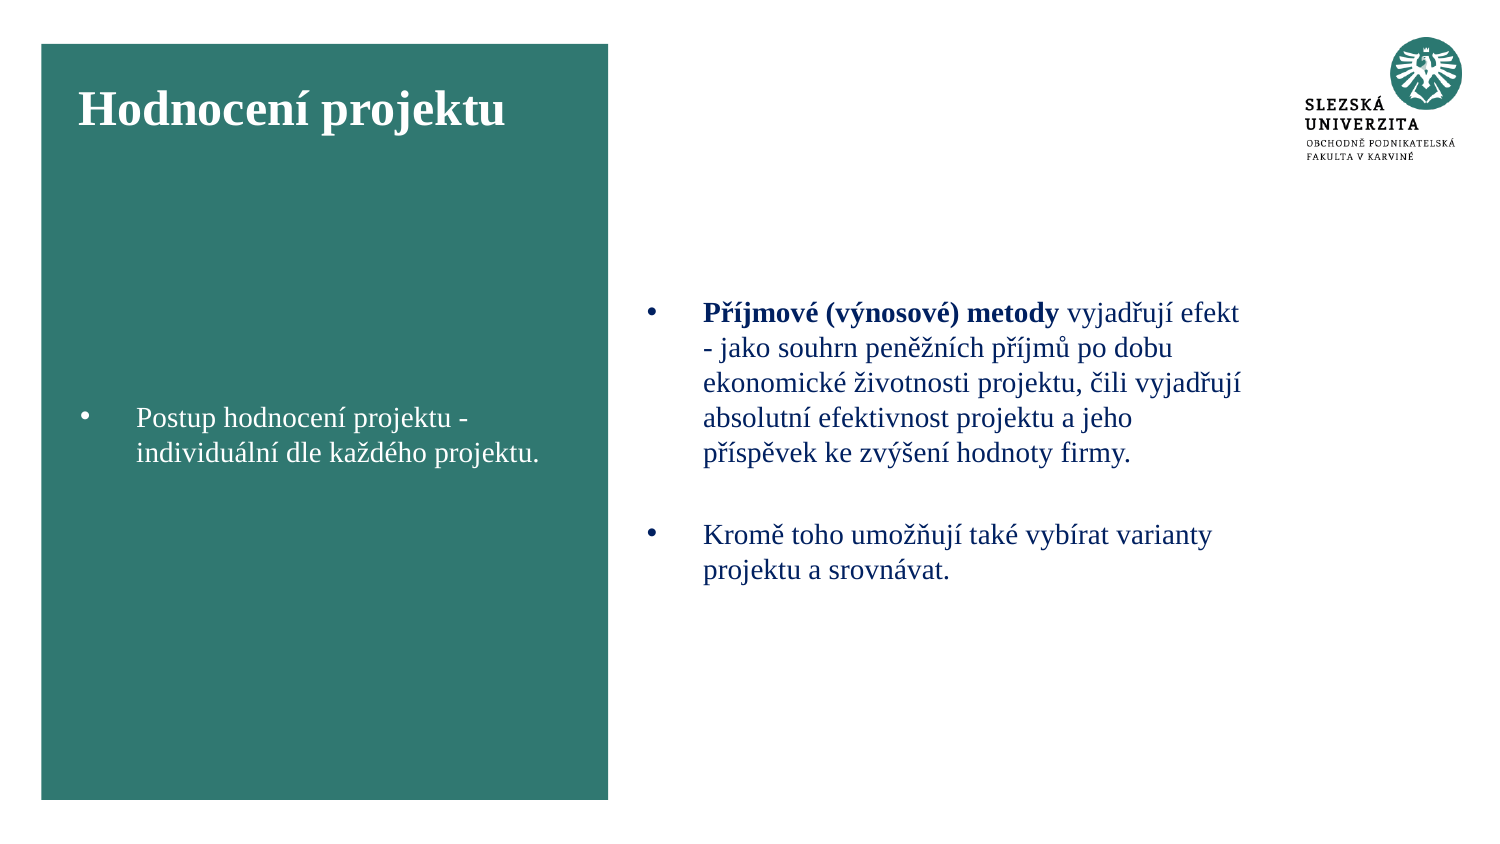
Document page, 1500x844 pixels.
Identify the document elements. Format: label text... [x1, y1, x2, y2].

text_box Postup hodnocení projektu - individuální dle každého projektu. [64, 340, 561, 753]
text_box Hodnocení projektu [63, 67, 586, 340]
text_box Příjmové (výnosové) metody vyjadřují efekt - jako souhrn peněžních příjmů po dobu ekonomické životnosti projektu, čili vyjadřují absolutní efektivnost projektu a jeho příspěvek ke zvýšení hodnoty firmy. Kromě toho umožňují také vybírat varianty projektu a srovnávat. [631, 43, 1258, 778]
picture [1304, 36, 1463, 160]
text_box [39, 42, 610, 802]
